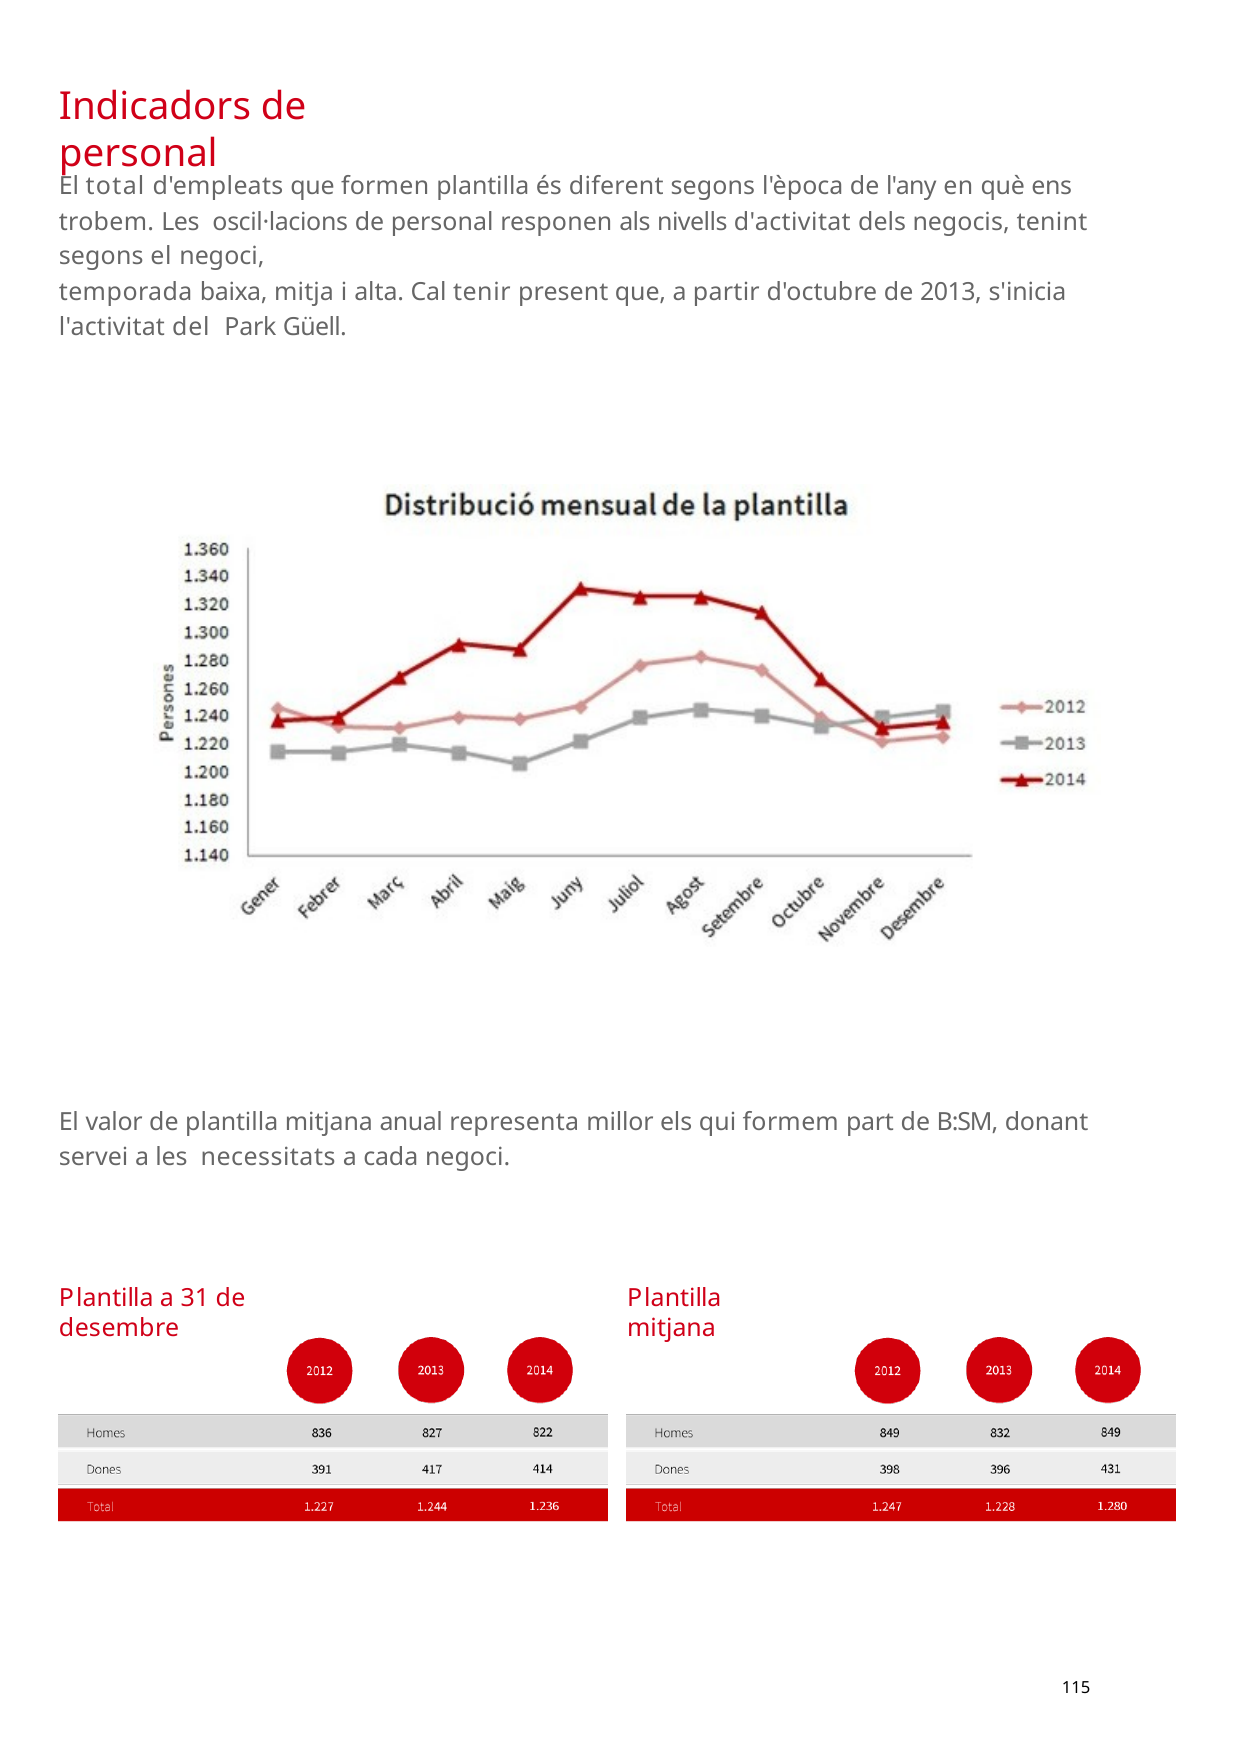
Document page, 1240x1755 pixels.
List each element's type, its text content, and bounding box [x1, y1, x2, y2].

slide_number 115 [1055, 1676, 1096, 1755]
text_box El valor de plantilla mitjana anual representa millor els qui formem part de B:SM, donant servei a les necessitats a cada negoci. [56, 1098, 1116, 1171]
picture [153, 484, 1101, 948]
text_box El total d'empleats que formen plantilla és diferent segons l'època de l'any en què ens trobem. Les oscil·lacions de personal responen als nivells d'activitat dels negocis, tenint segons el negoci, temporada baixa, mitja i alta. Cal tenir present que, a partir d'octubre de 2013, s'inicia l'activitat del Park Güell. [56, 162, 1134, 340]
text_box Plantilla a 31 de desembre [56, 1279, 341, 1329]
text_box Indicadors de personal [56, 79, 406, 162]
text_box Plantilla mitjana [624, 1279, 801, 1329]
picture [58, 1329, 609, 1535]
picture [626, 1329, 1176, 1535]
